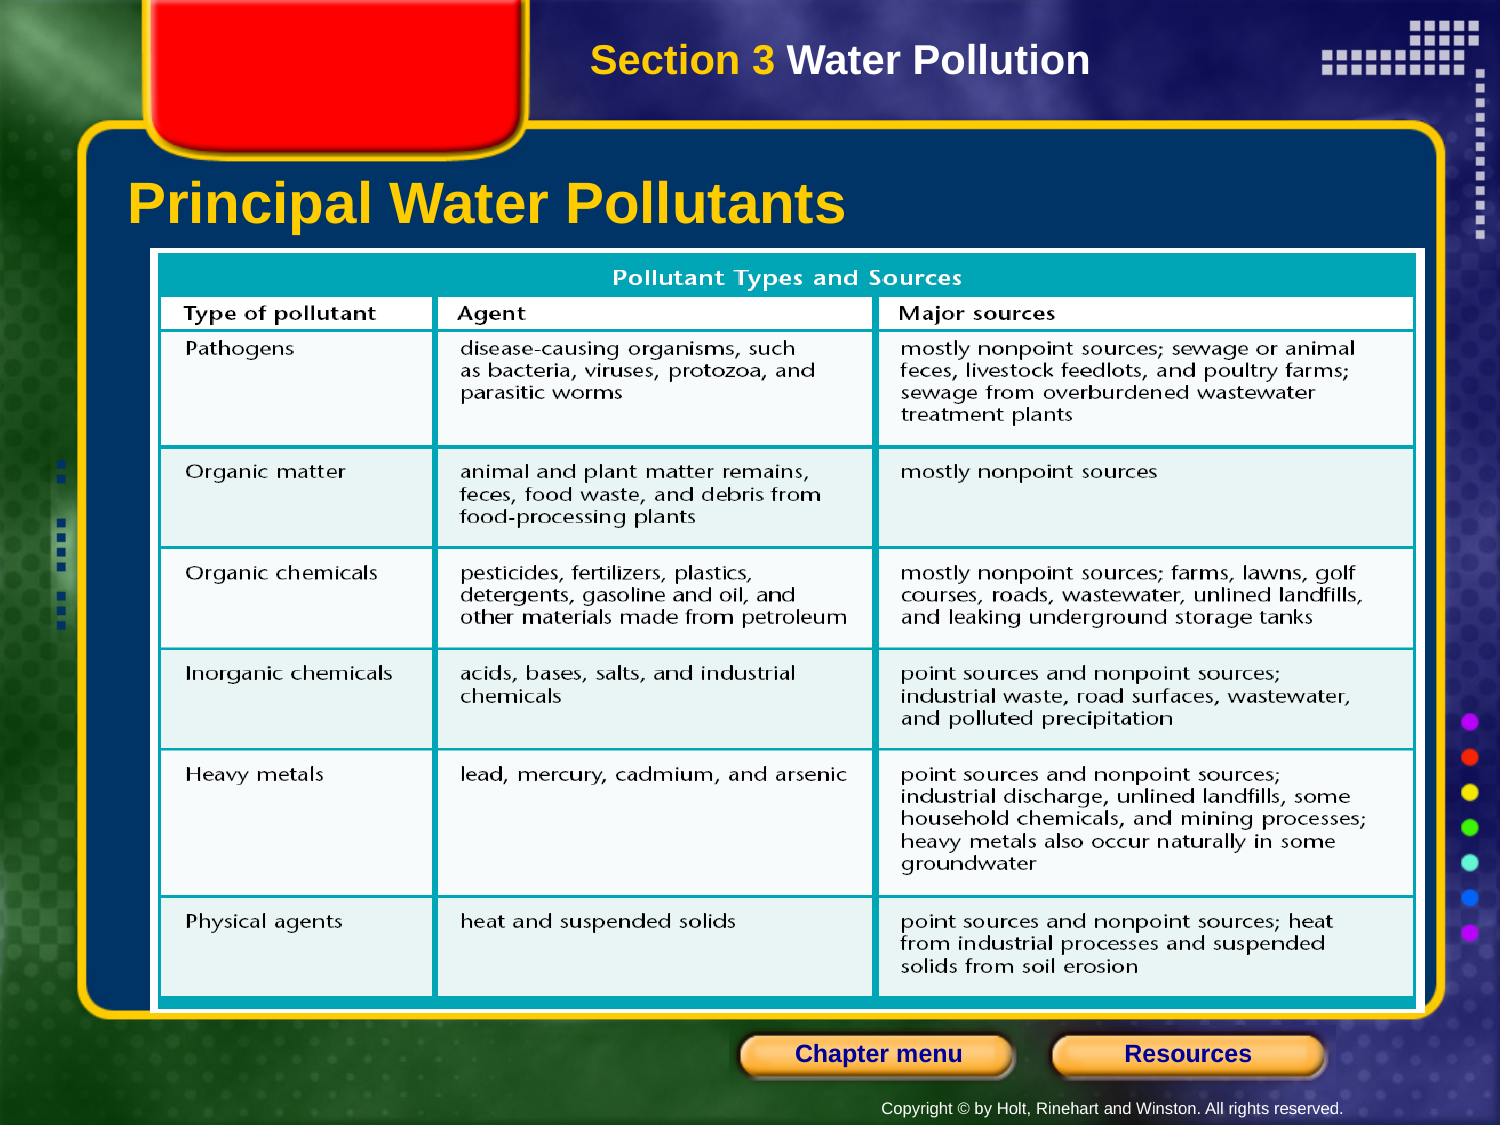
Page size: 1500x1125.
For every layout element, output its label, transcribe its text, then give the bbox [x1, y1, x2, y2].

picture [0, 0, 1500, 1125]
text_box Section 3 Water Pollution [574, 25, 1263, 91]
title Principal Water Pollutants [112, 149, 1042, 250]
